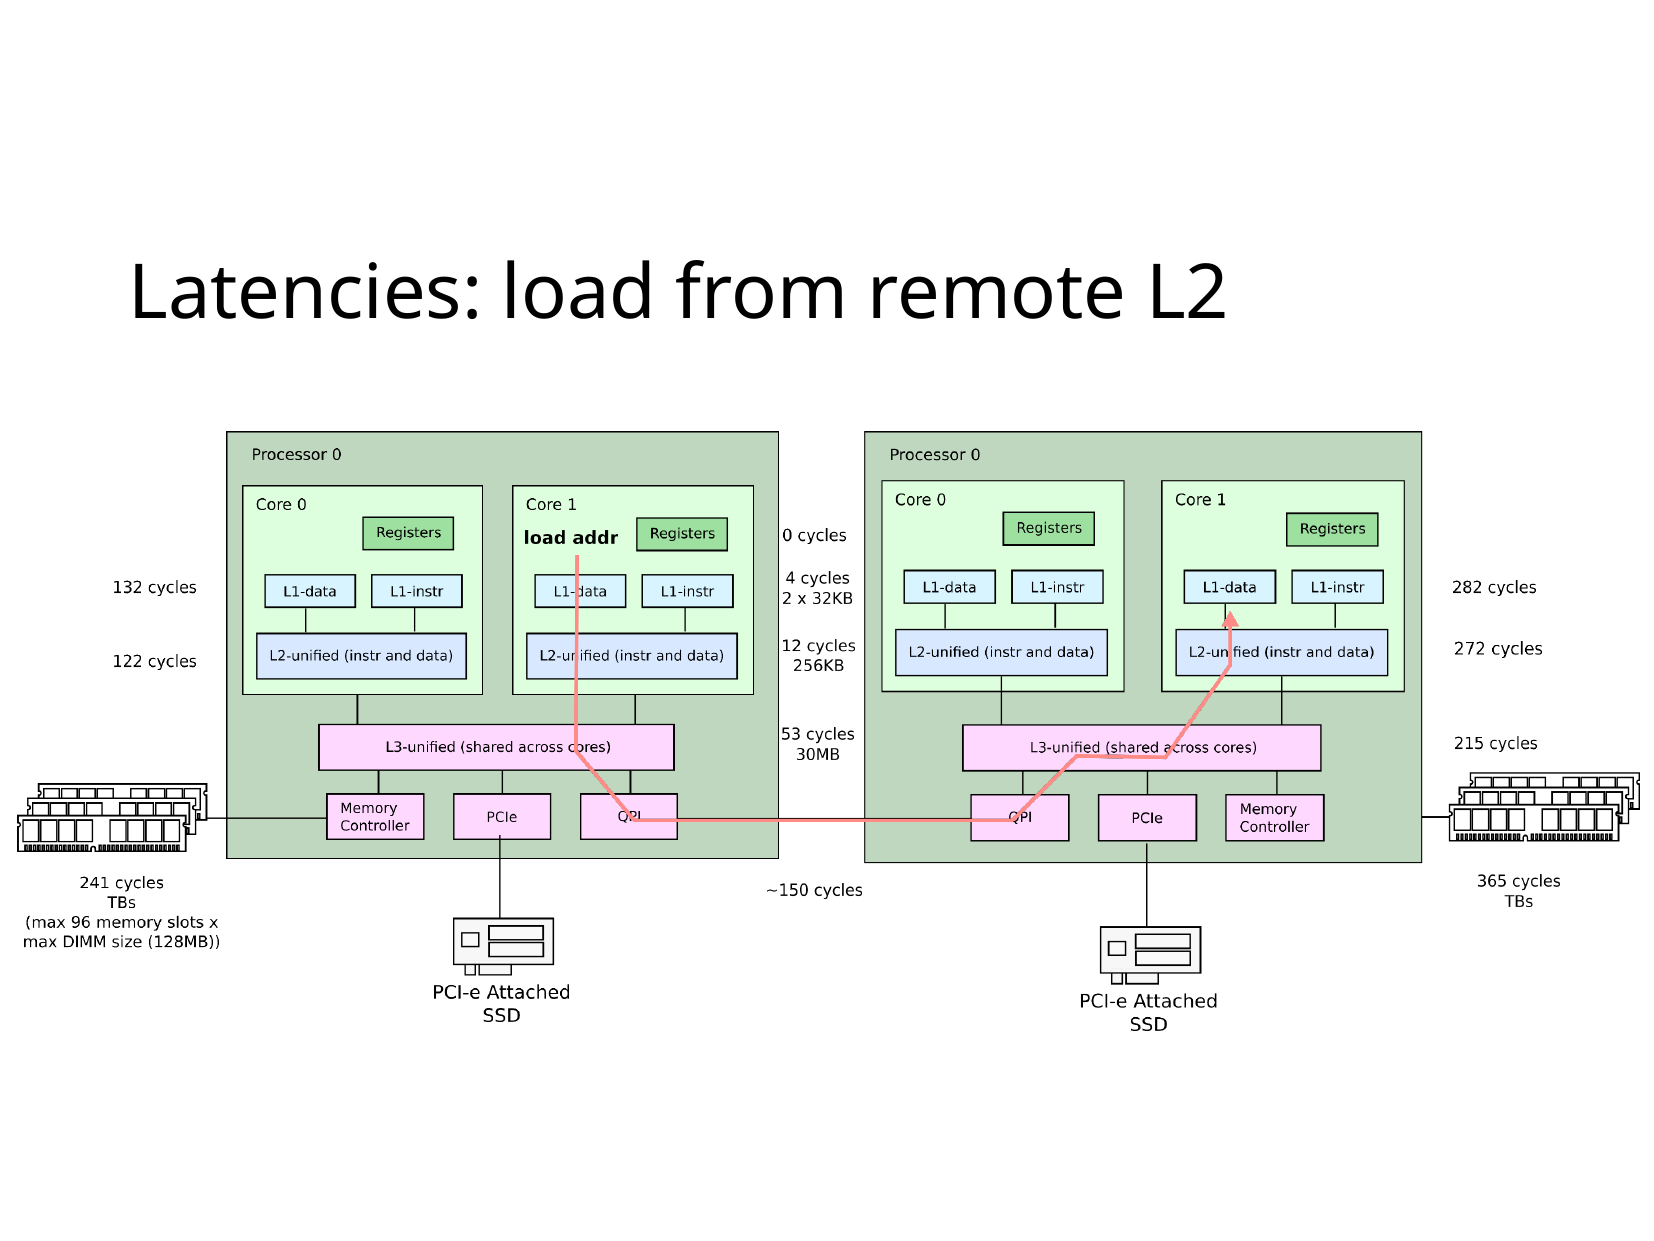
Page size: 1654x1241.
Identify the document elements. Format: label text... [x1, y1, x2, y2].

picture [17, 431, 1641, 1031]
picture [113, 654, 196, 671]
picture [113, 579, 196, 596]
picture [24, 875, 219, 950]
text_box Latencies: load from remote L2 [113, 204, 1540, 385]
